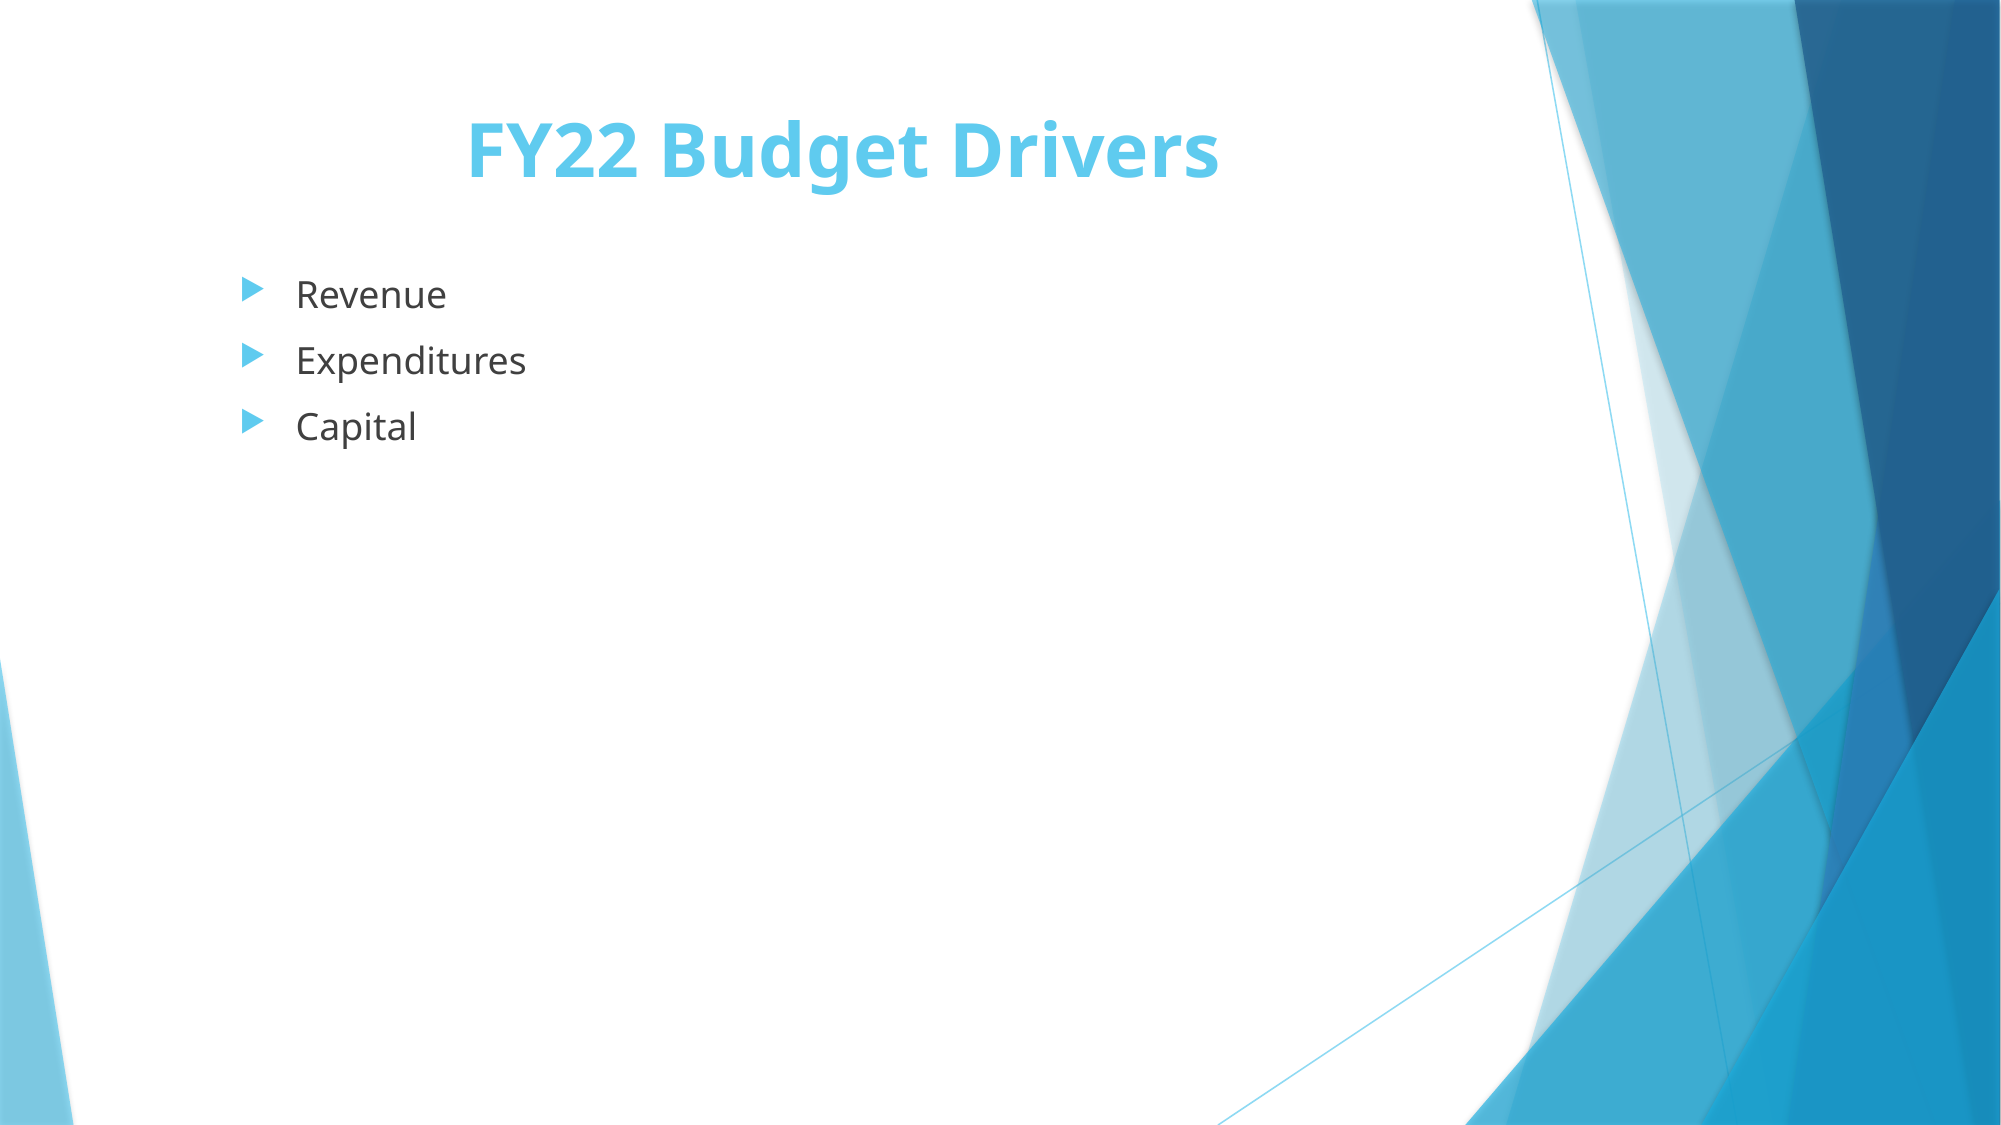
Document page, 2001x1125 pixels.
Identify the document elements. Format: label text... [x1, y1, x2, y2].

title FY22 Budget Drivers [138, 94, 1549, 264]
list Revenue Expenditures Capital [224, 263, 1535, 977]
